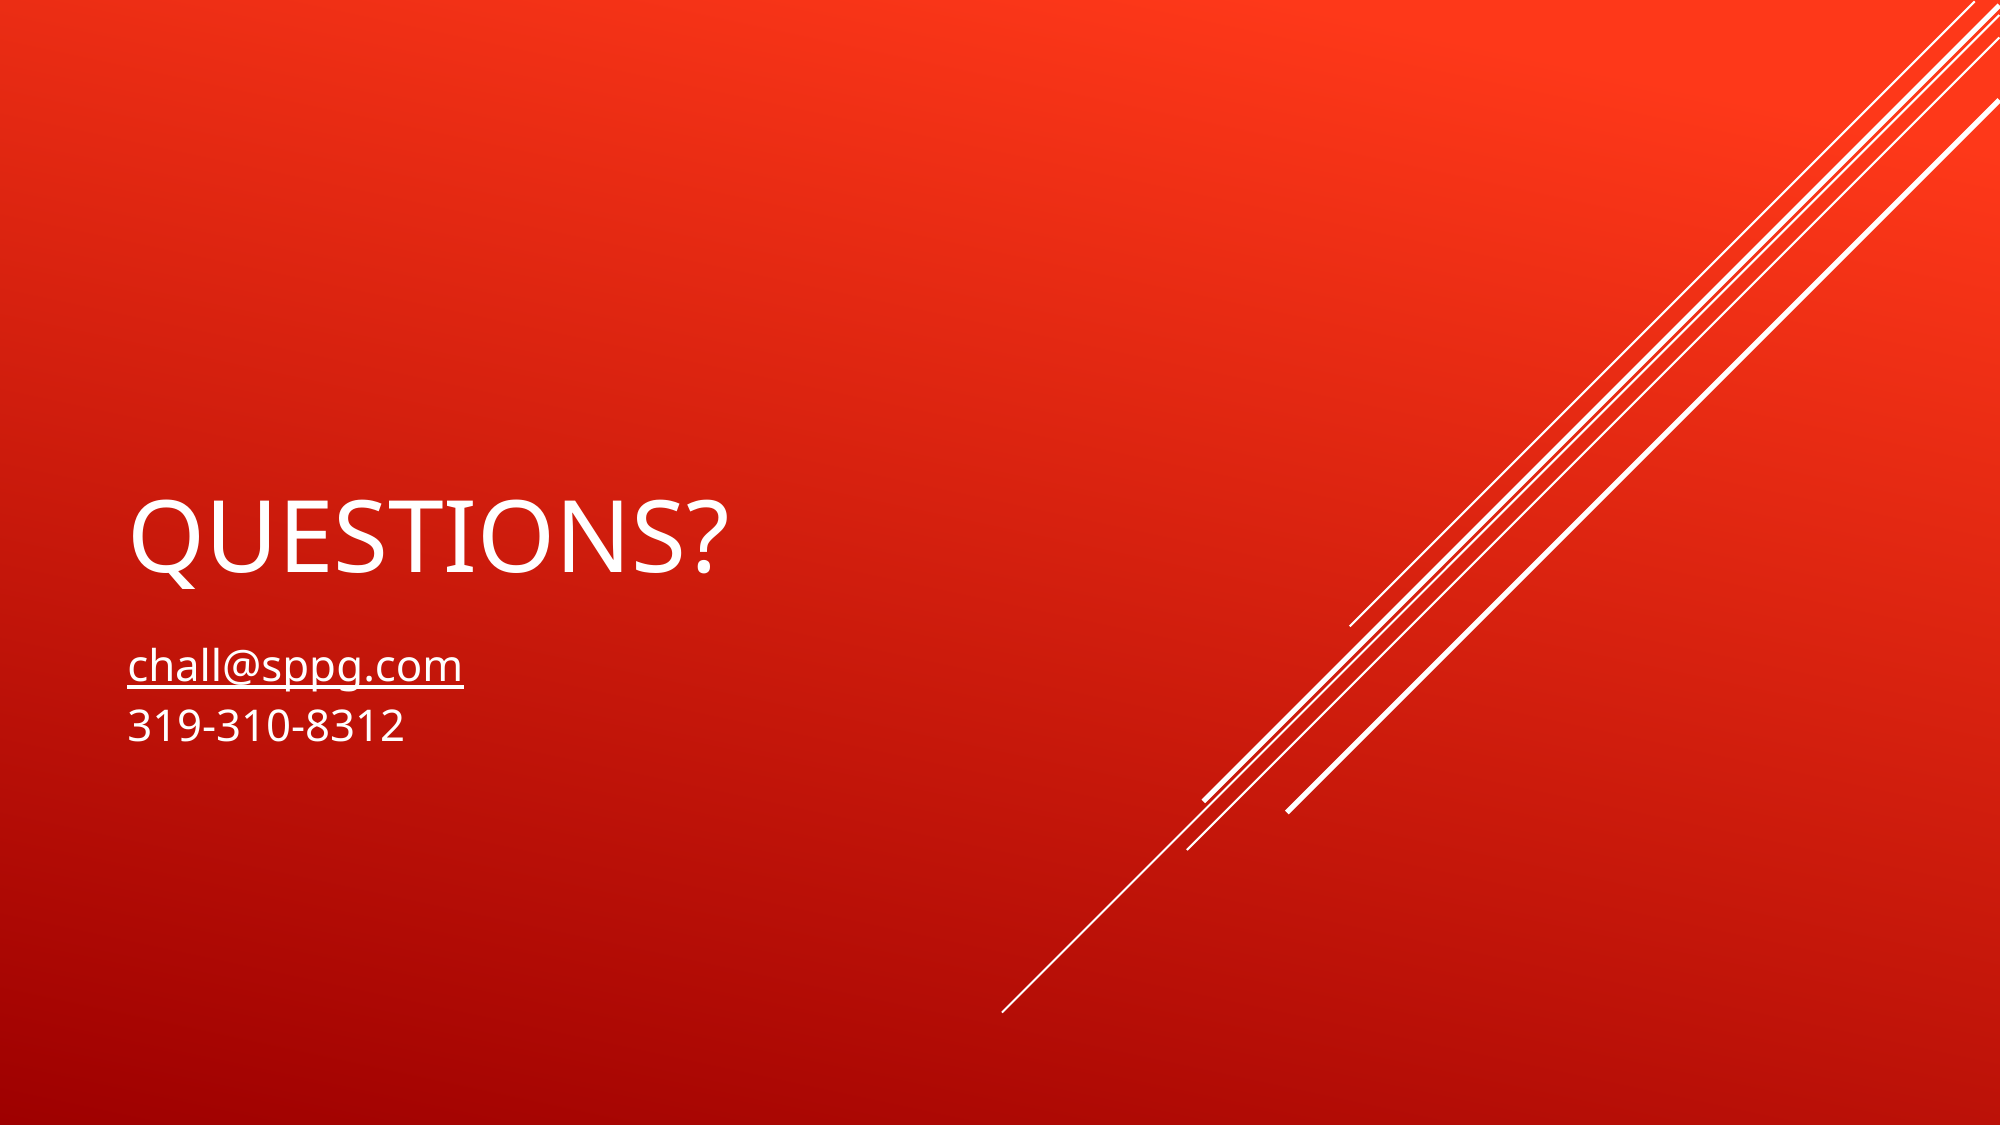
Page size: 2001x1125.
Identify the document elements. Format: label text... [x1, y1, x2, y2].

subtitle chall@sppg.com 319-310-8312 [112, 630, 1163, 950]
title QUESTIONS? [112, 112, 1425, 600]
